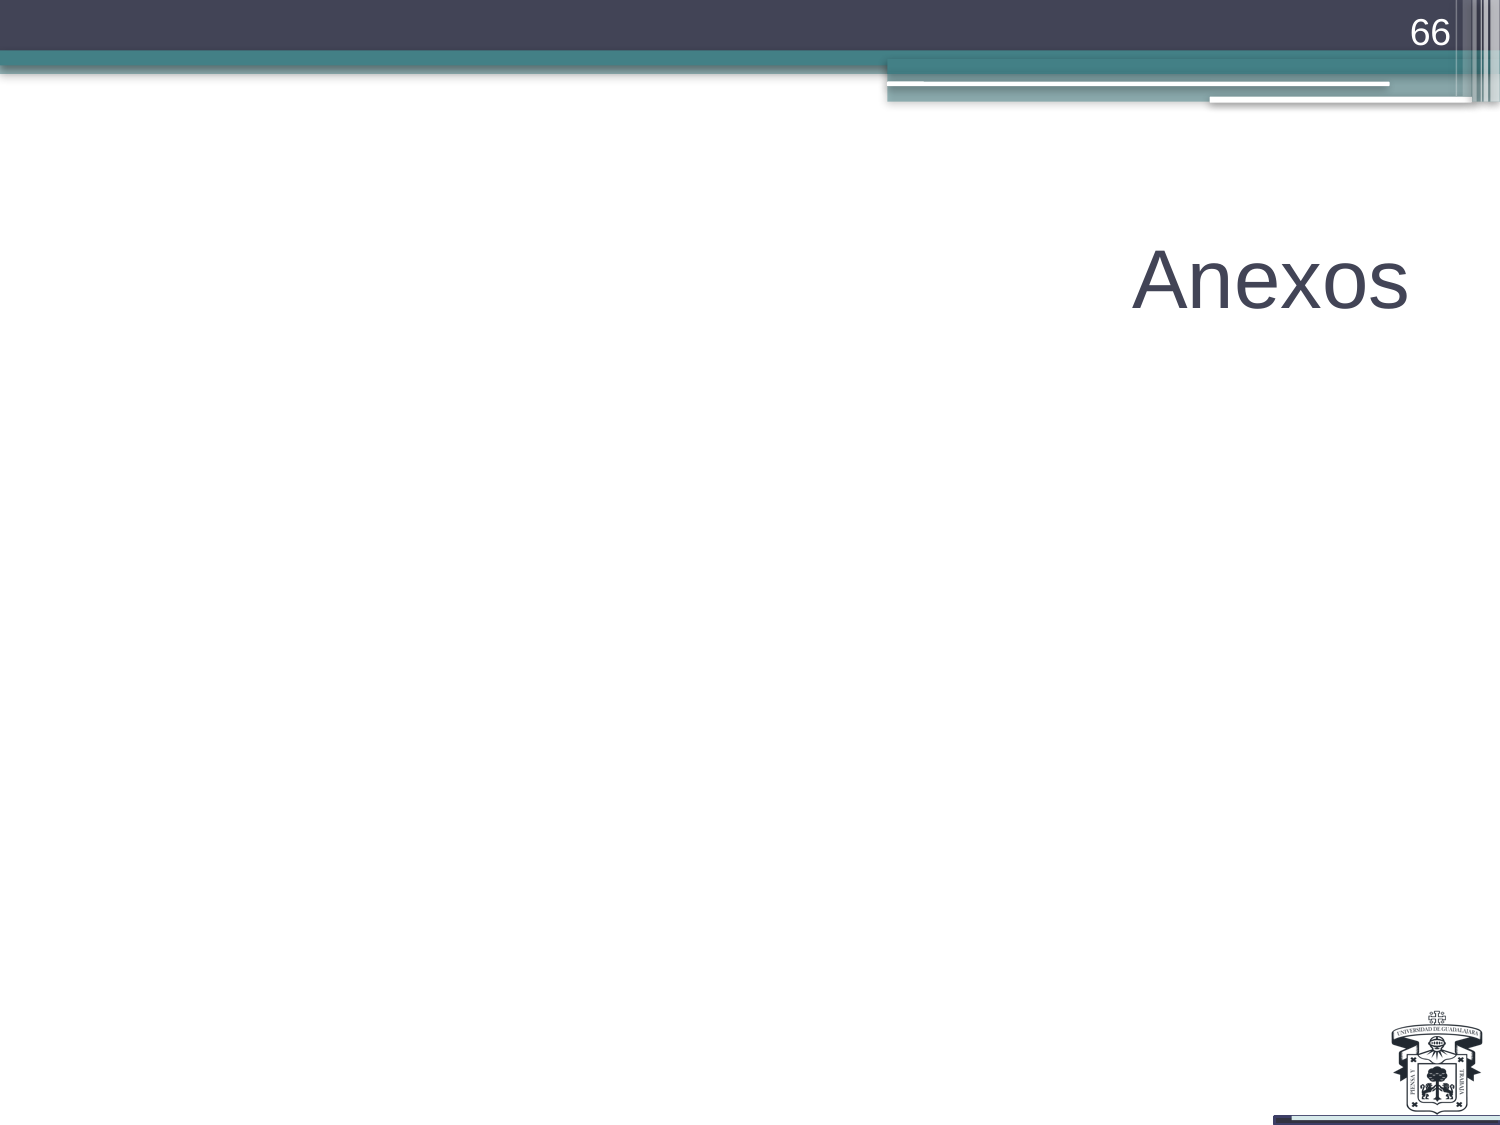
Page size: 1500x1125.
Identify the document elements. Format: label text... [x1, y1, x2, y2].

title Anexos [75, 187, 1425, 363]
picture [1387, 1009, 1487, 1115]
slide_number 66 [1341, 0, 1466, 61]
